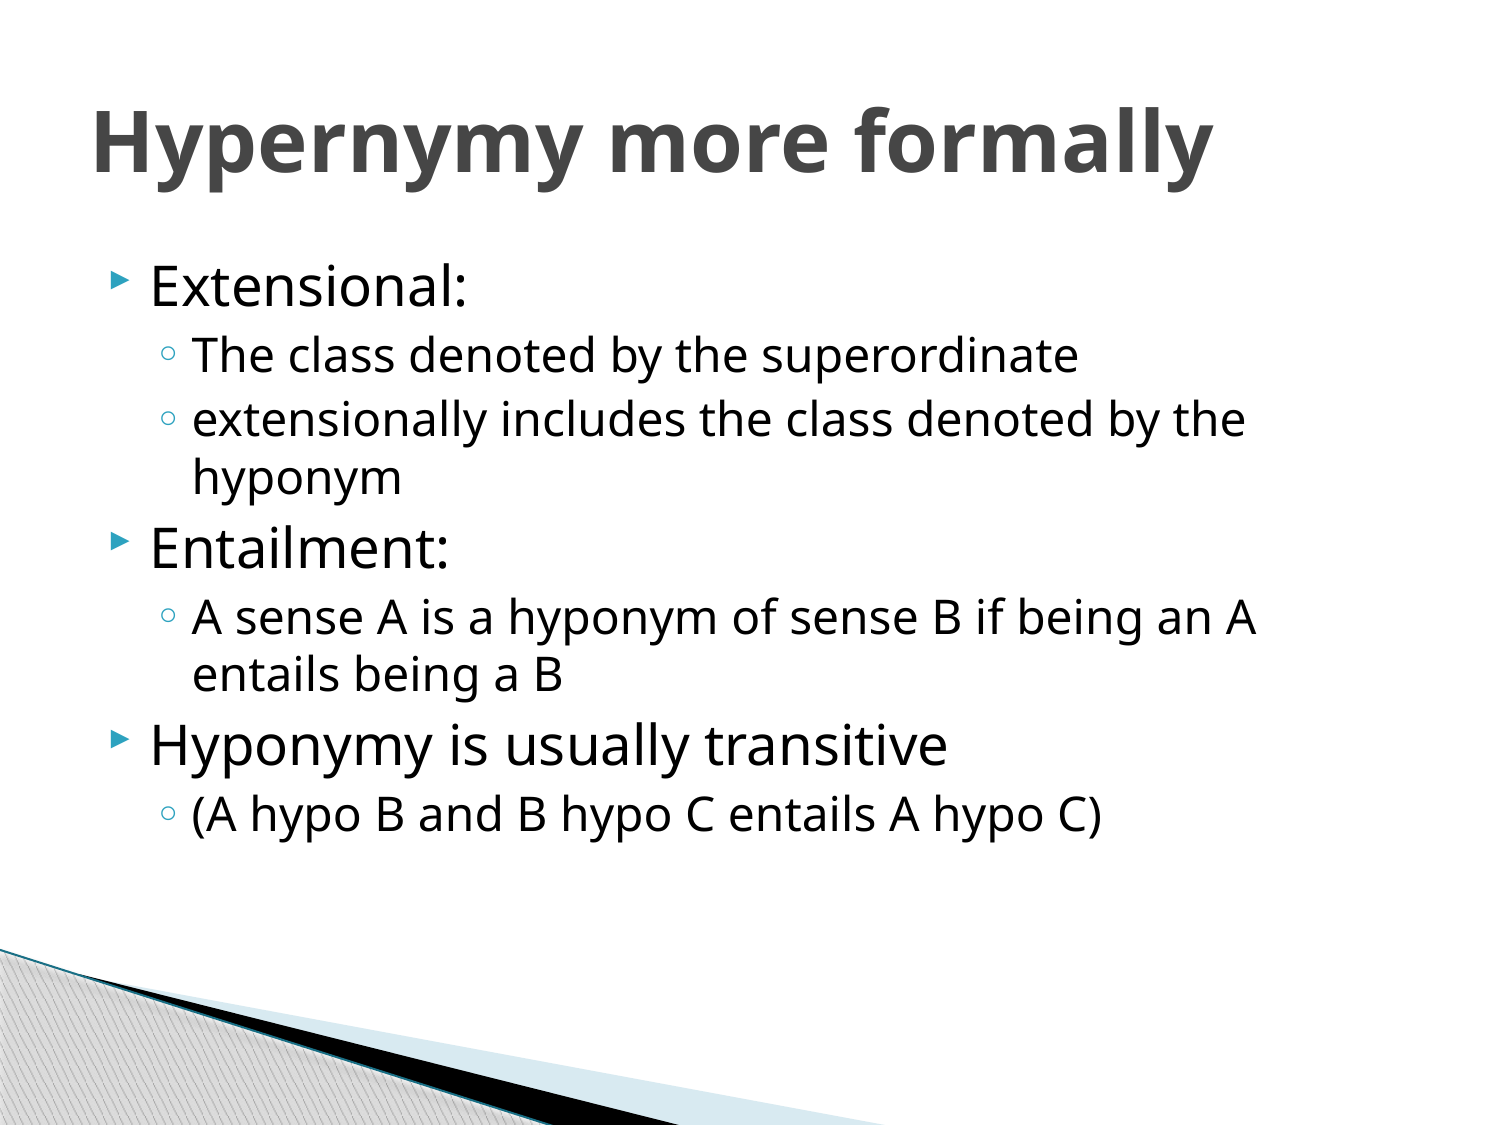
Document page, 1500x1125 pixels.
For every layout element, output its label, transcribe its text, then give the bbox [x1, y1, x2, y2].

title Hypernymy more formally [75, 45, 1425, 233]
list Extensional: The class denoted by the superordinate extensionally includes the class denoted by the hyponym Entailment: A sense A is a hyponym of sense B if being an A entails being a B Hyponymy is usually transitive (A hypo B and B hypo C entails A hypo C) [75, 243, 1425, 986]
